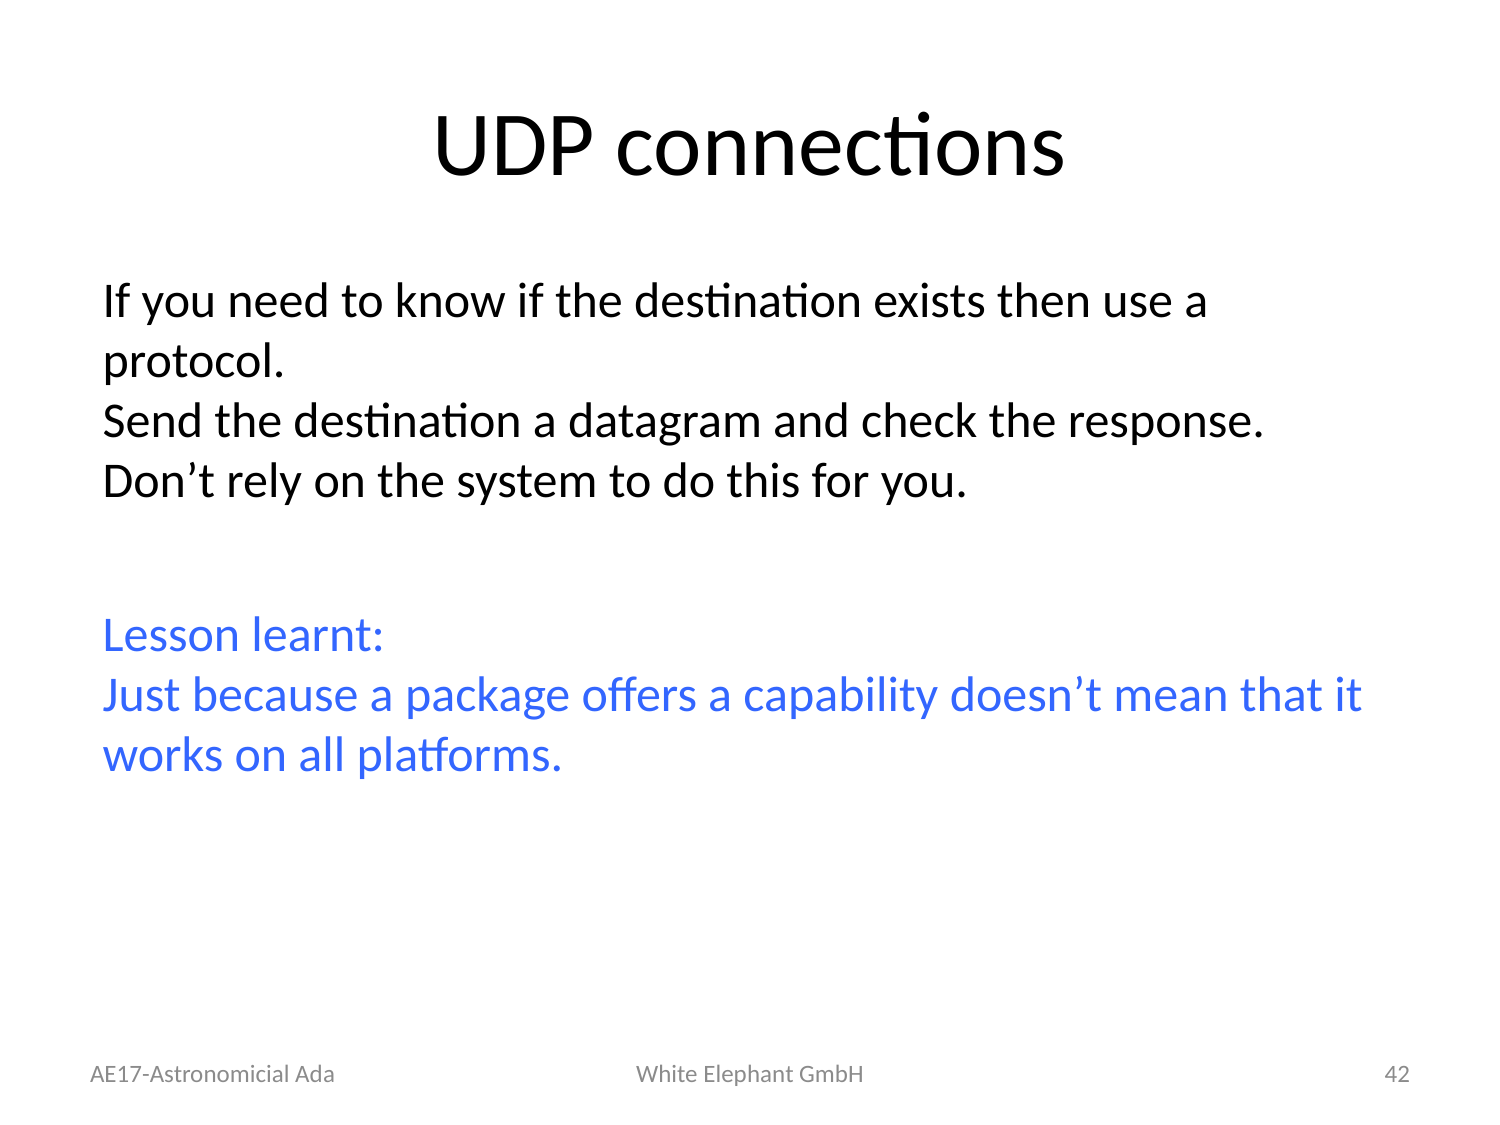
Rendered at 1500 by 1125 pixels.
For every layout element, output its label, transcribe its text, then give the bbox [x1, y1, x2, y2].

title UDP connections [75, 45, 1425, 233]
footer White Elephant GmbH [512, 1042, 988, 1103]
slide_number AE17-Astronomicial Ada [75, 1042, 425, 1103]
text_box Lesson learnt: Just because a package offers a capability doesn’t mean that it works on all platforms. [87, 594, 1400, 790]
text_box If you need to know if the destination exists then use a protocol. Send the destination a datagram and check the response. Don’t rely on the system to do this for you. [87, 260, 1400, 515]
slide_number 42 [1074, 1042, 1425, 1103]
